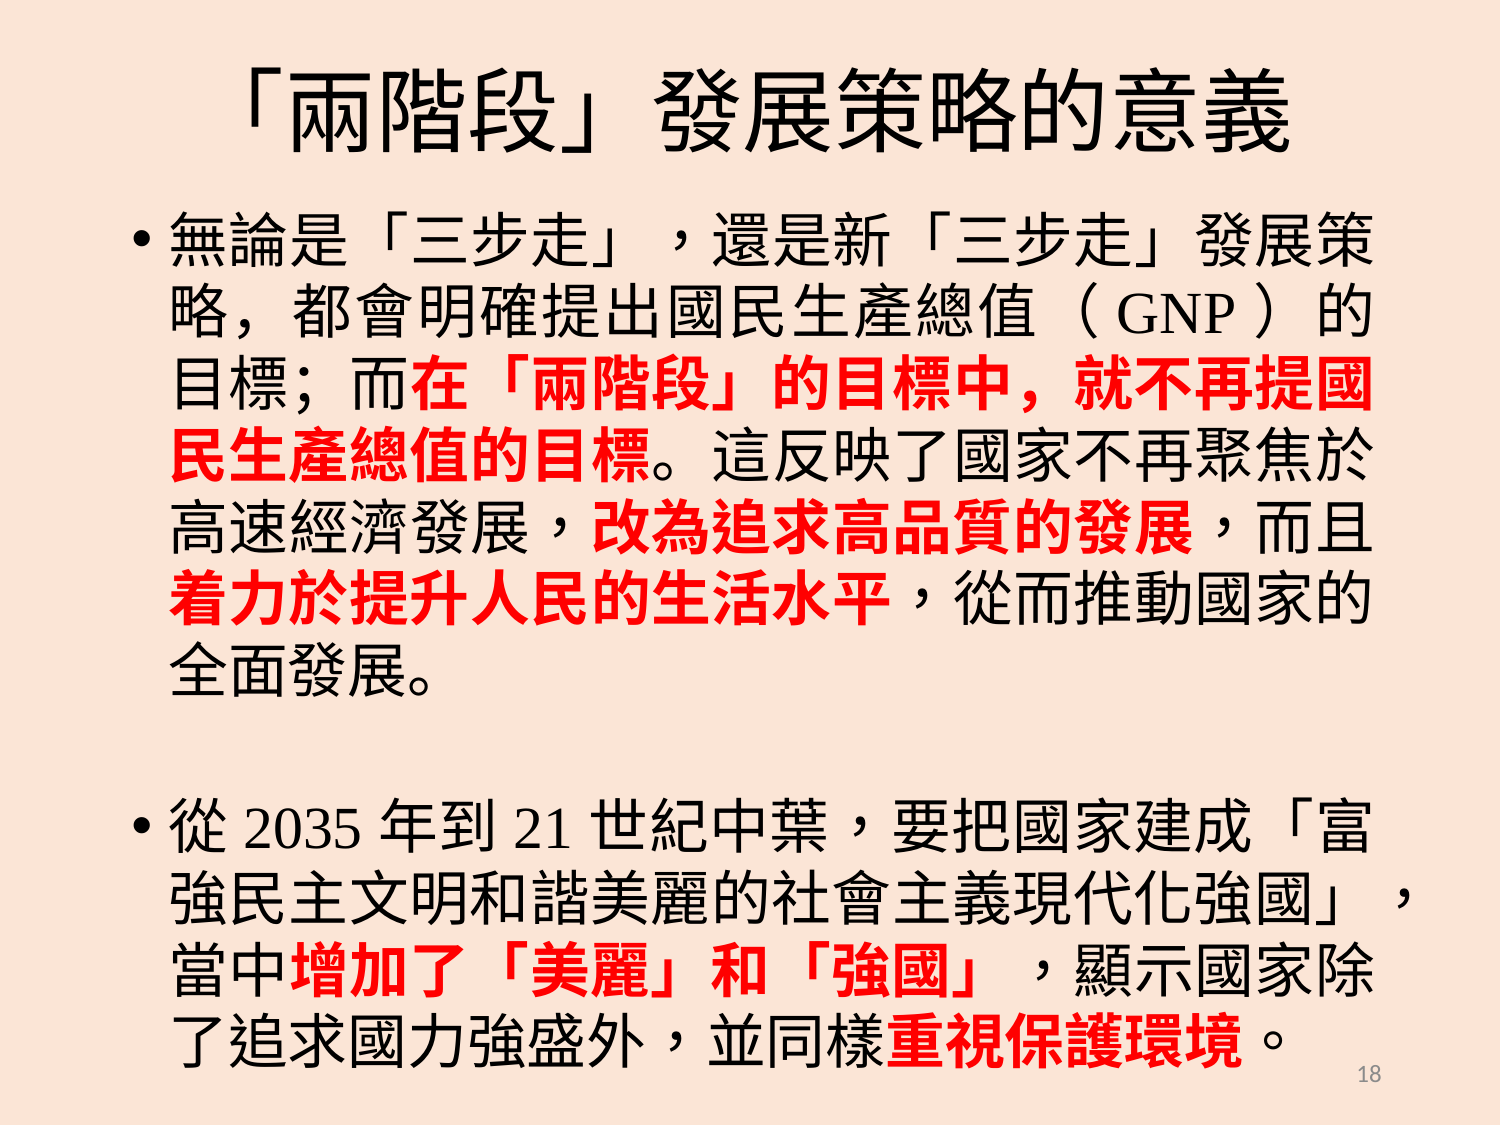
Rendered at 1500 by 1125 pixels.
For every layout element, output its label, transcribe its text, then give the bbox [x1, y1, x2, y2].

title 「兩階段」發展策略的意義 [96, 7, 1391, 225]
list 無論是「三步走」，還是新「三步走」發展策略，都會明確提出國民生產總值（GNP）的目標；而在「兩階段」的目標中，就不再提國民生產總值的目標。這反映了國家不再聚焦於高速經濟發展，改為追求高品質的發展，而且着力於提升人民的生活水平，從而推動國家的全面發展。 從2035年到21世紀中葉，要把國家建成「富強民主文明和諧美麗的社會主義現代化強國」，當中增加了「美麗」和「強國」，顯示國家除了追求國力強盛外，並同樣重視保護環境。 [116, 194, 1390, 1103]
slide_number 18 [1059, 1042, 1397, 1103]
